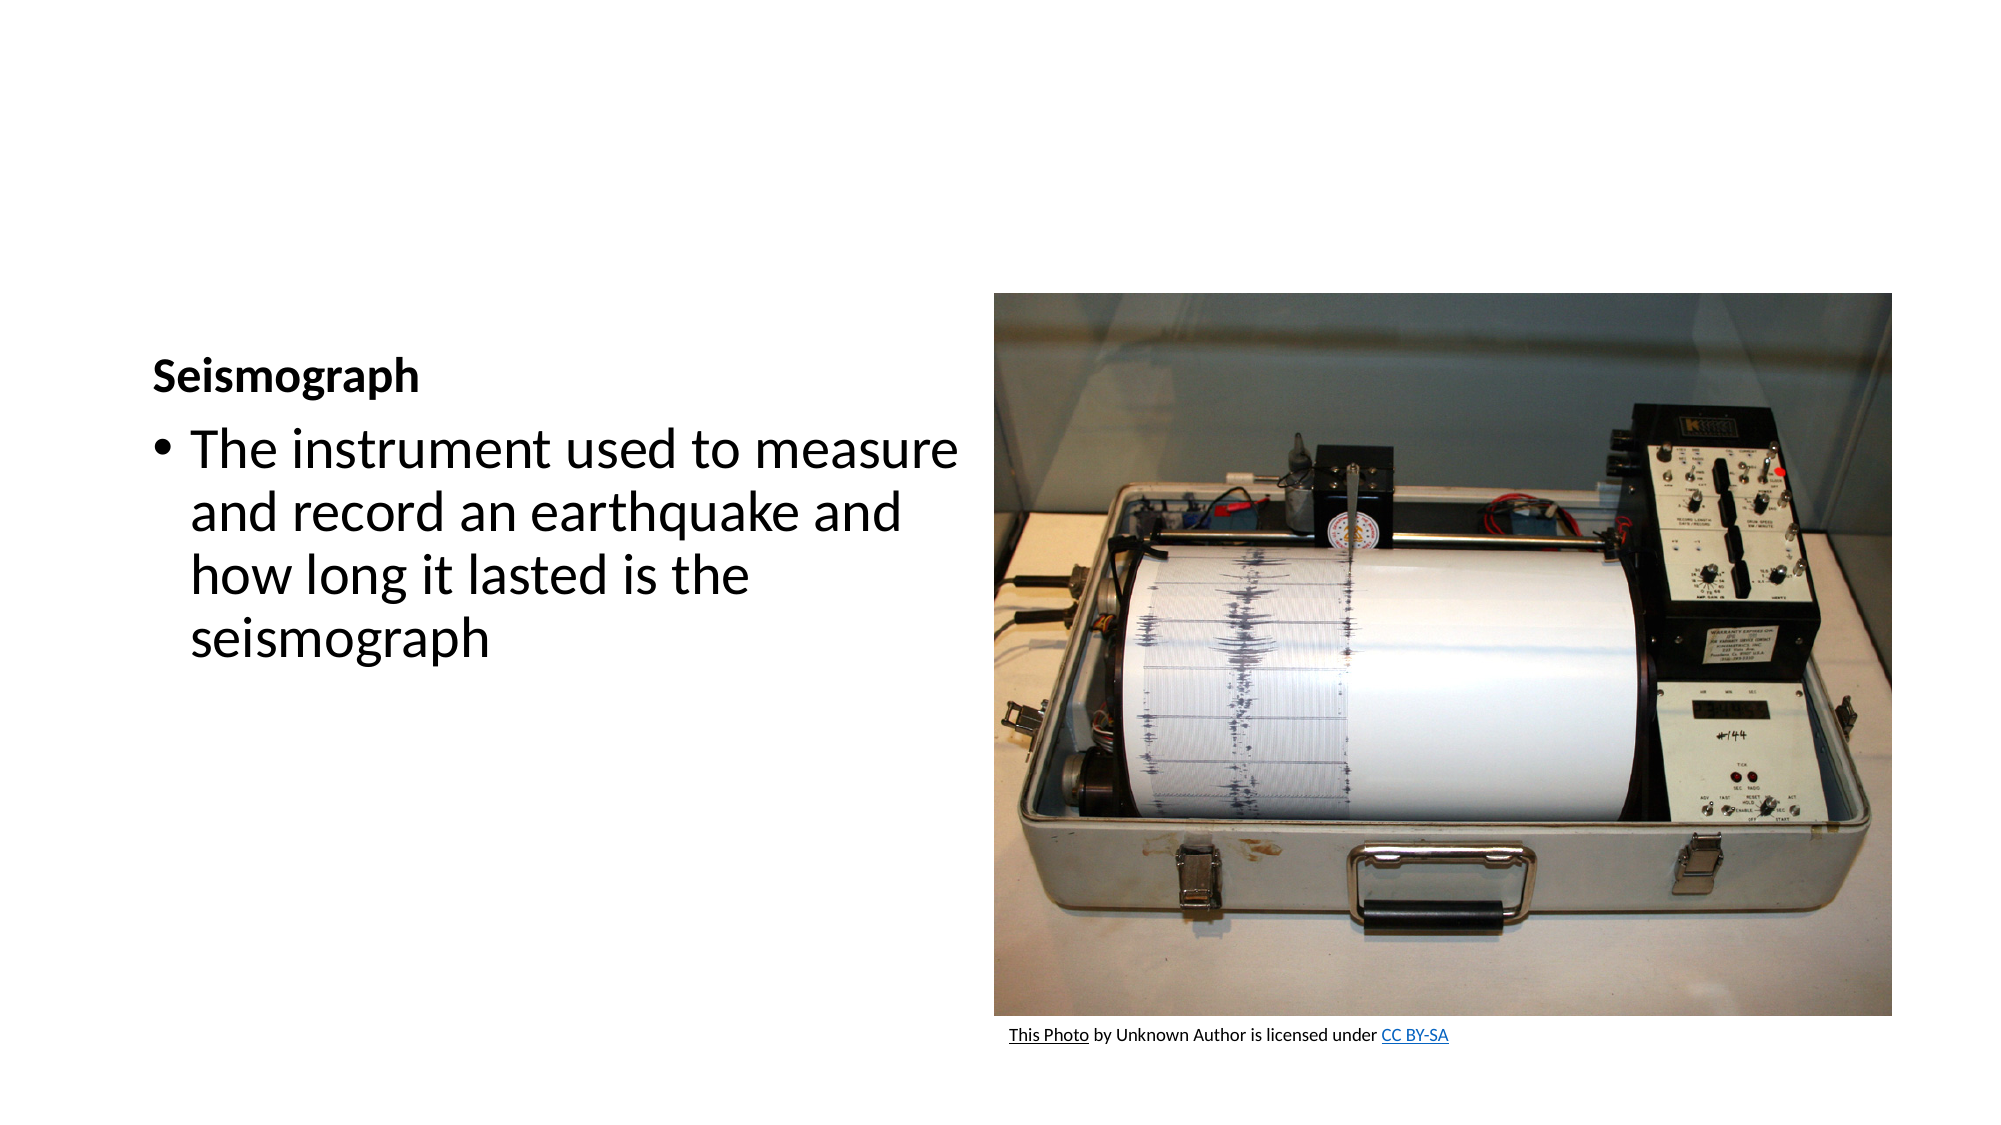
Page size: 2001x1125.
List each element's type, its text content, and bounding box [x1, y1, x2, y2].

list Seismograph [137, 275, 984, 410]
list The instrument used to measure and record an earthquake and how long it lasted is the seismograph [137, 410, 984, 1016]
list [994, 293, 1892, 1016]
text_box This Photo by Unknown Author is licensed under CC BY-SA [994, 1016, 1892, 1053]
